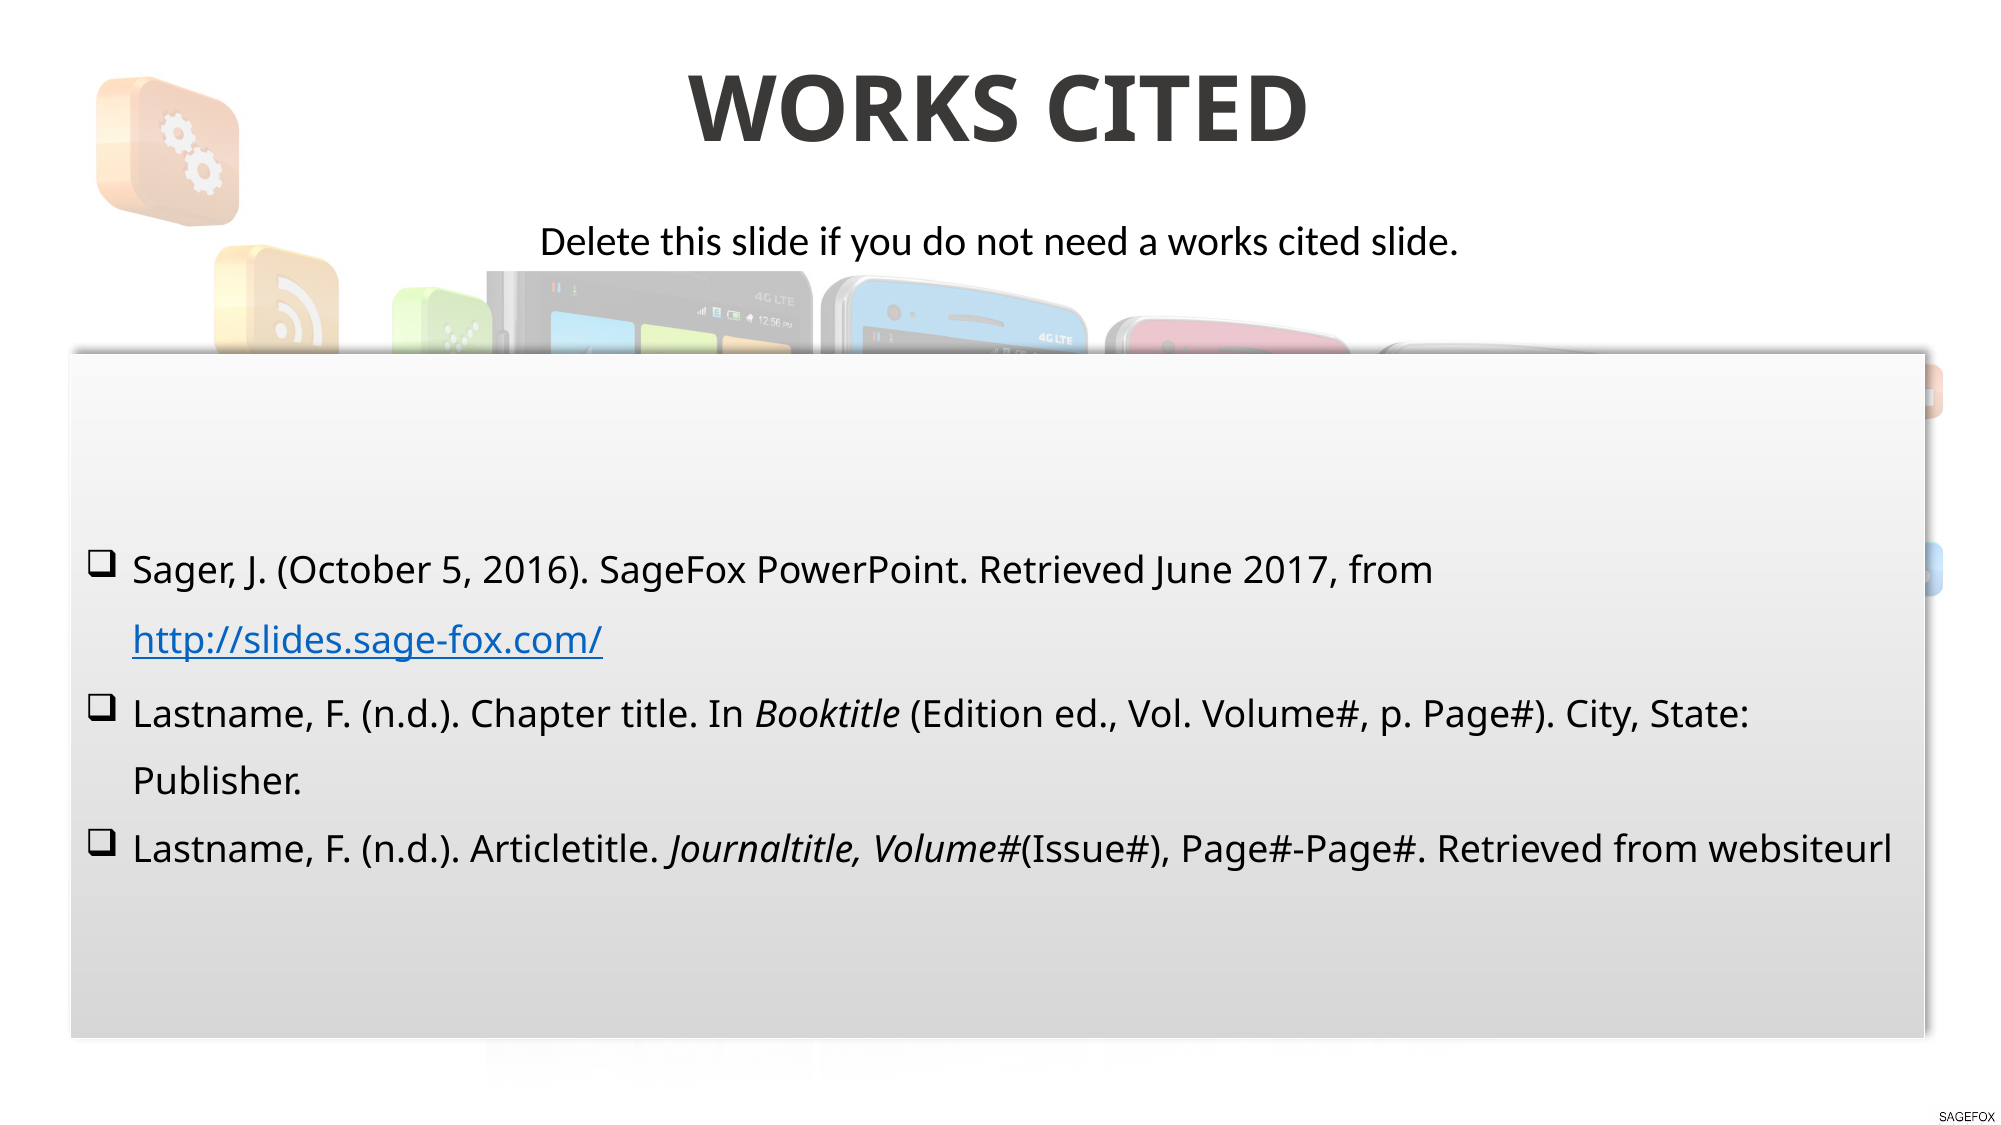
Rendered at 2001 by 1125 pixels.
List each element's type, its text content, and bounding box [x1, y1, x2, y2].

text_box Sager, J. (October 5, 2016). SageFox PowerPoint. Retrieved June 2017, from http://slides.sage-fox.com/ Lastname, F. (n.d.). Chapter title. In Booktitle (Edition ed., Vol. Volume#, p. Page#). City, State: Publisher. Lastname, F. (n.d.). Articletitle. Journaltitle, Volume#(Issue#), Page#-Page#. Retrieved from websiteurl [70, 354, 1925, 1039]
text_box Delete this slide if you do not need a works cited slide. [472, 206, 1528, 272]
picture [1936, 1111, 1997, 1125]
text_box WORKS CITED [548, 42, 1452, 167]
